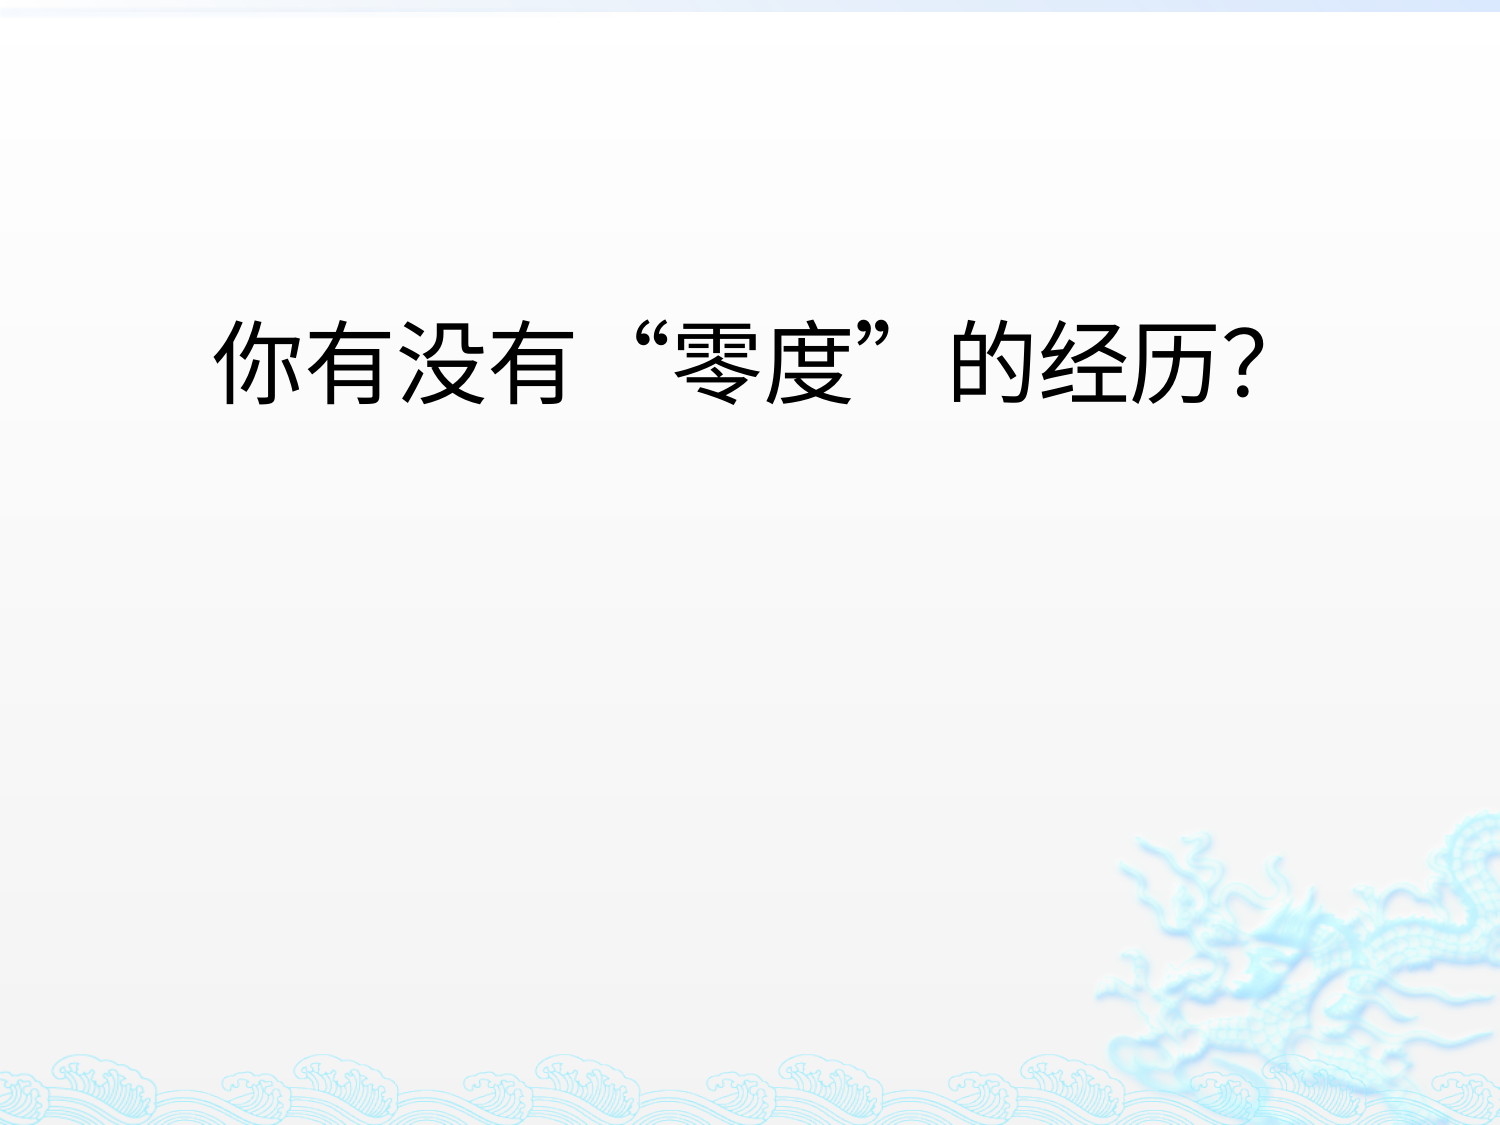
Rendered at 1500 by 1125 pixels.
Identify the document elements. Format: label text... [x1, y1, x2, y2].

title 你有没有“零度”的经历？ [88, 267, 1439, 455]
